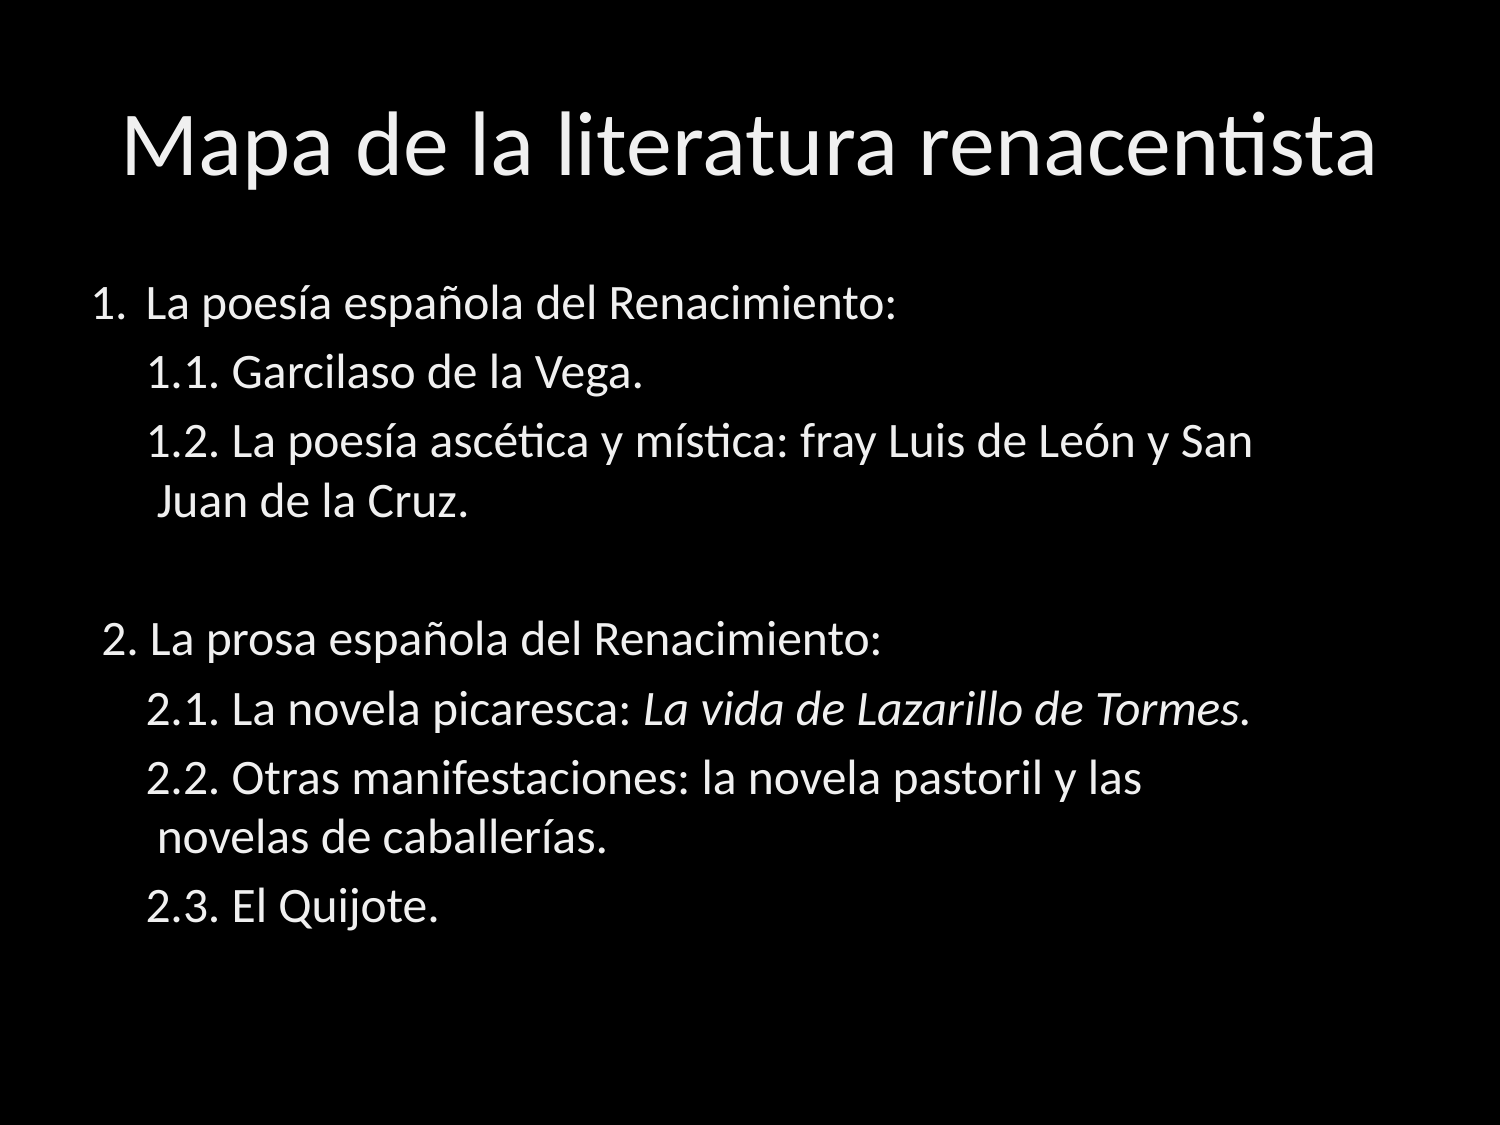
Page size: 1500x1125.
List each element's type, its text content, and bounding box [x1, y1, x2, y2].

title Mapa de la literatura renacentista [75, 45, 1425, 233]
list La poesía española del Renacimiento: 1.1. Garcilaso de la Vega. 1.2. La poesía ascética y mística: fray Luis de León y San Juan de la Cruz. 2. La prosa española del Renacimiento: 2.1. La novela picaresca: La vida de Lazarillo de Tormes. 2.2. Otras manifestaciones: la novela pastoril y las novelas de caballerías. 2.3. El Quijote. [75, 262, 1425, 1005]
